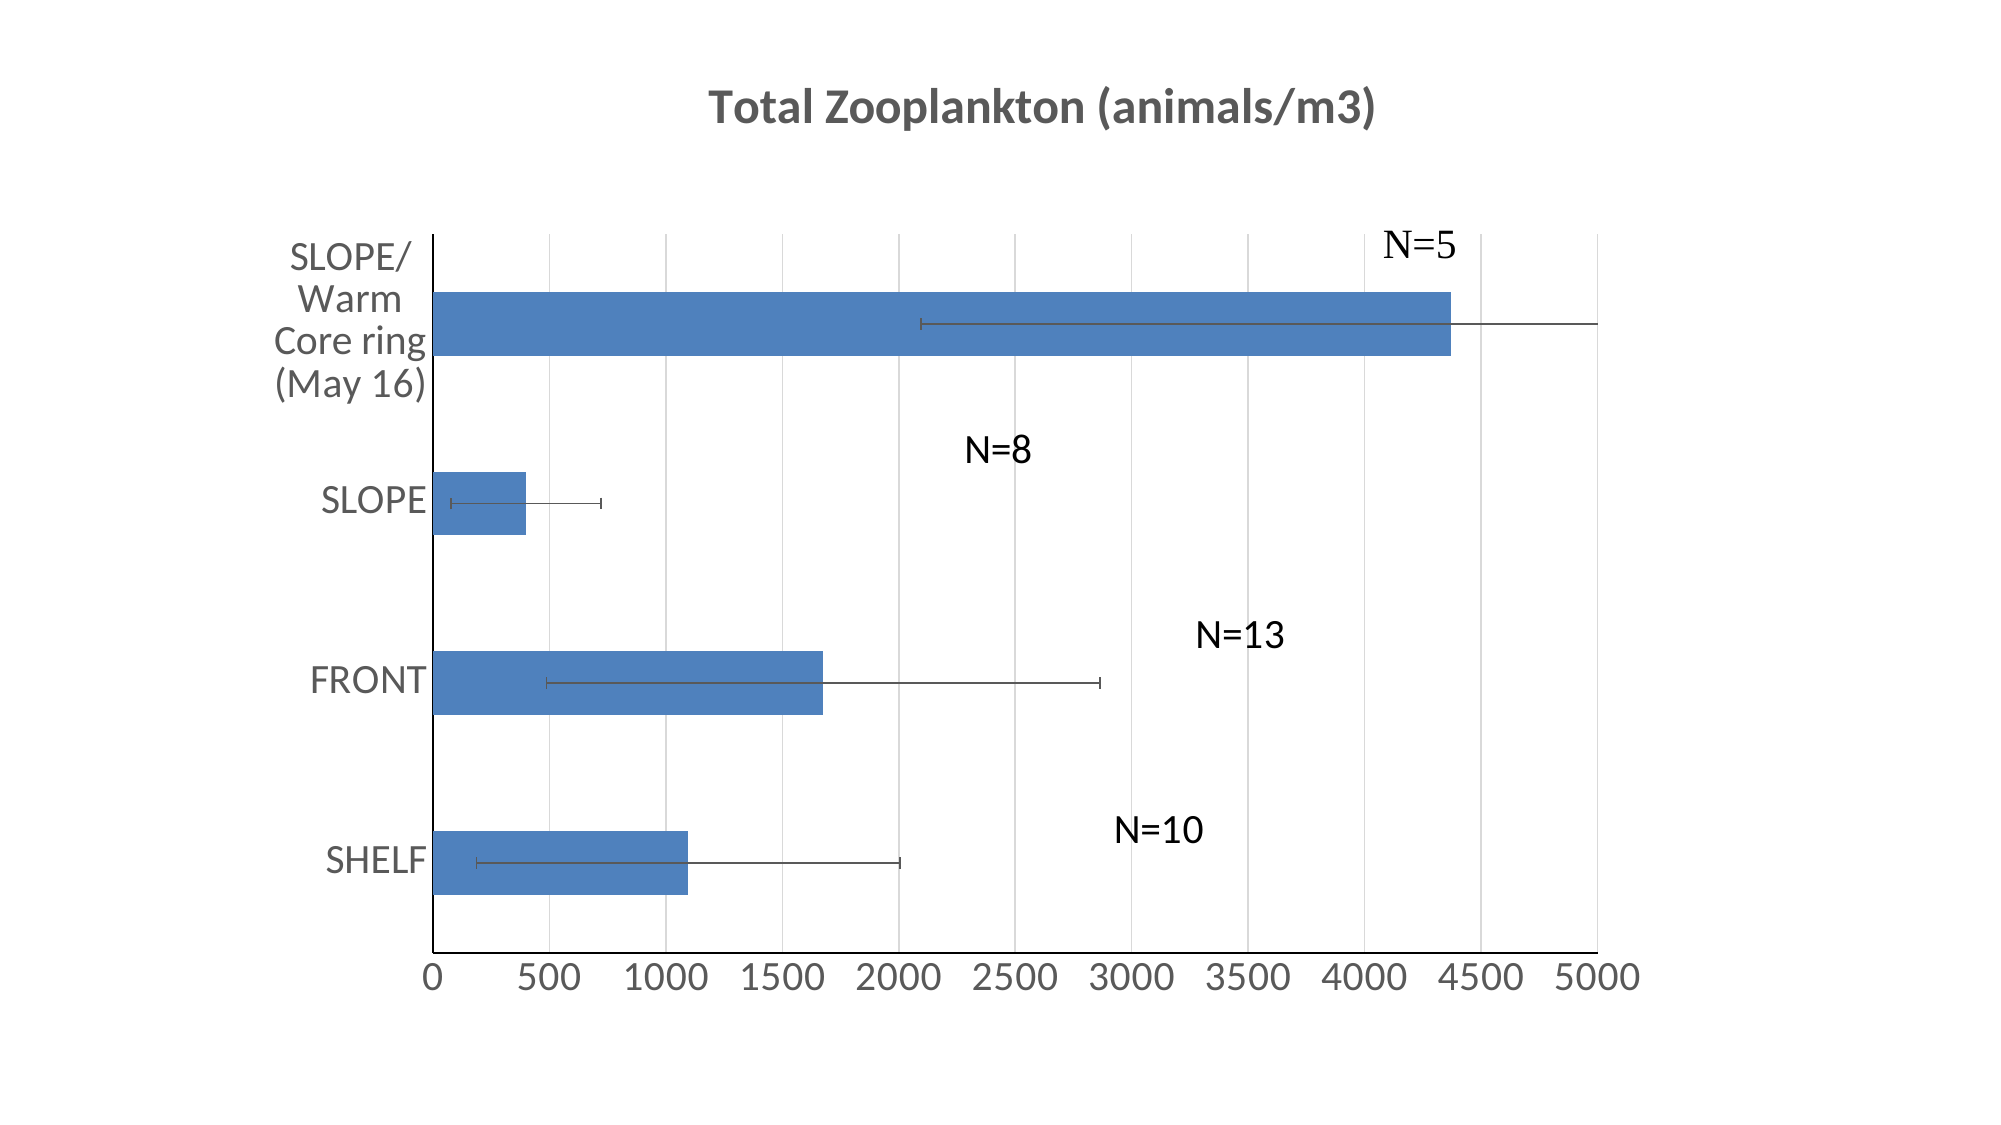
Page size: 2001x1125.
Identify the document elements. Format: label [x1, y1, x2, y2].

chart [274, 71, 1670, 1020]
